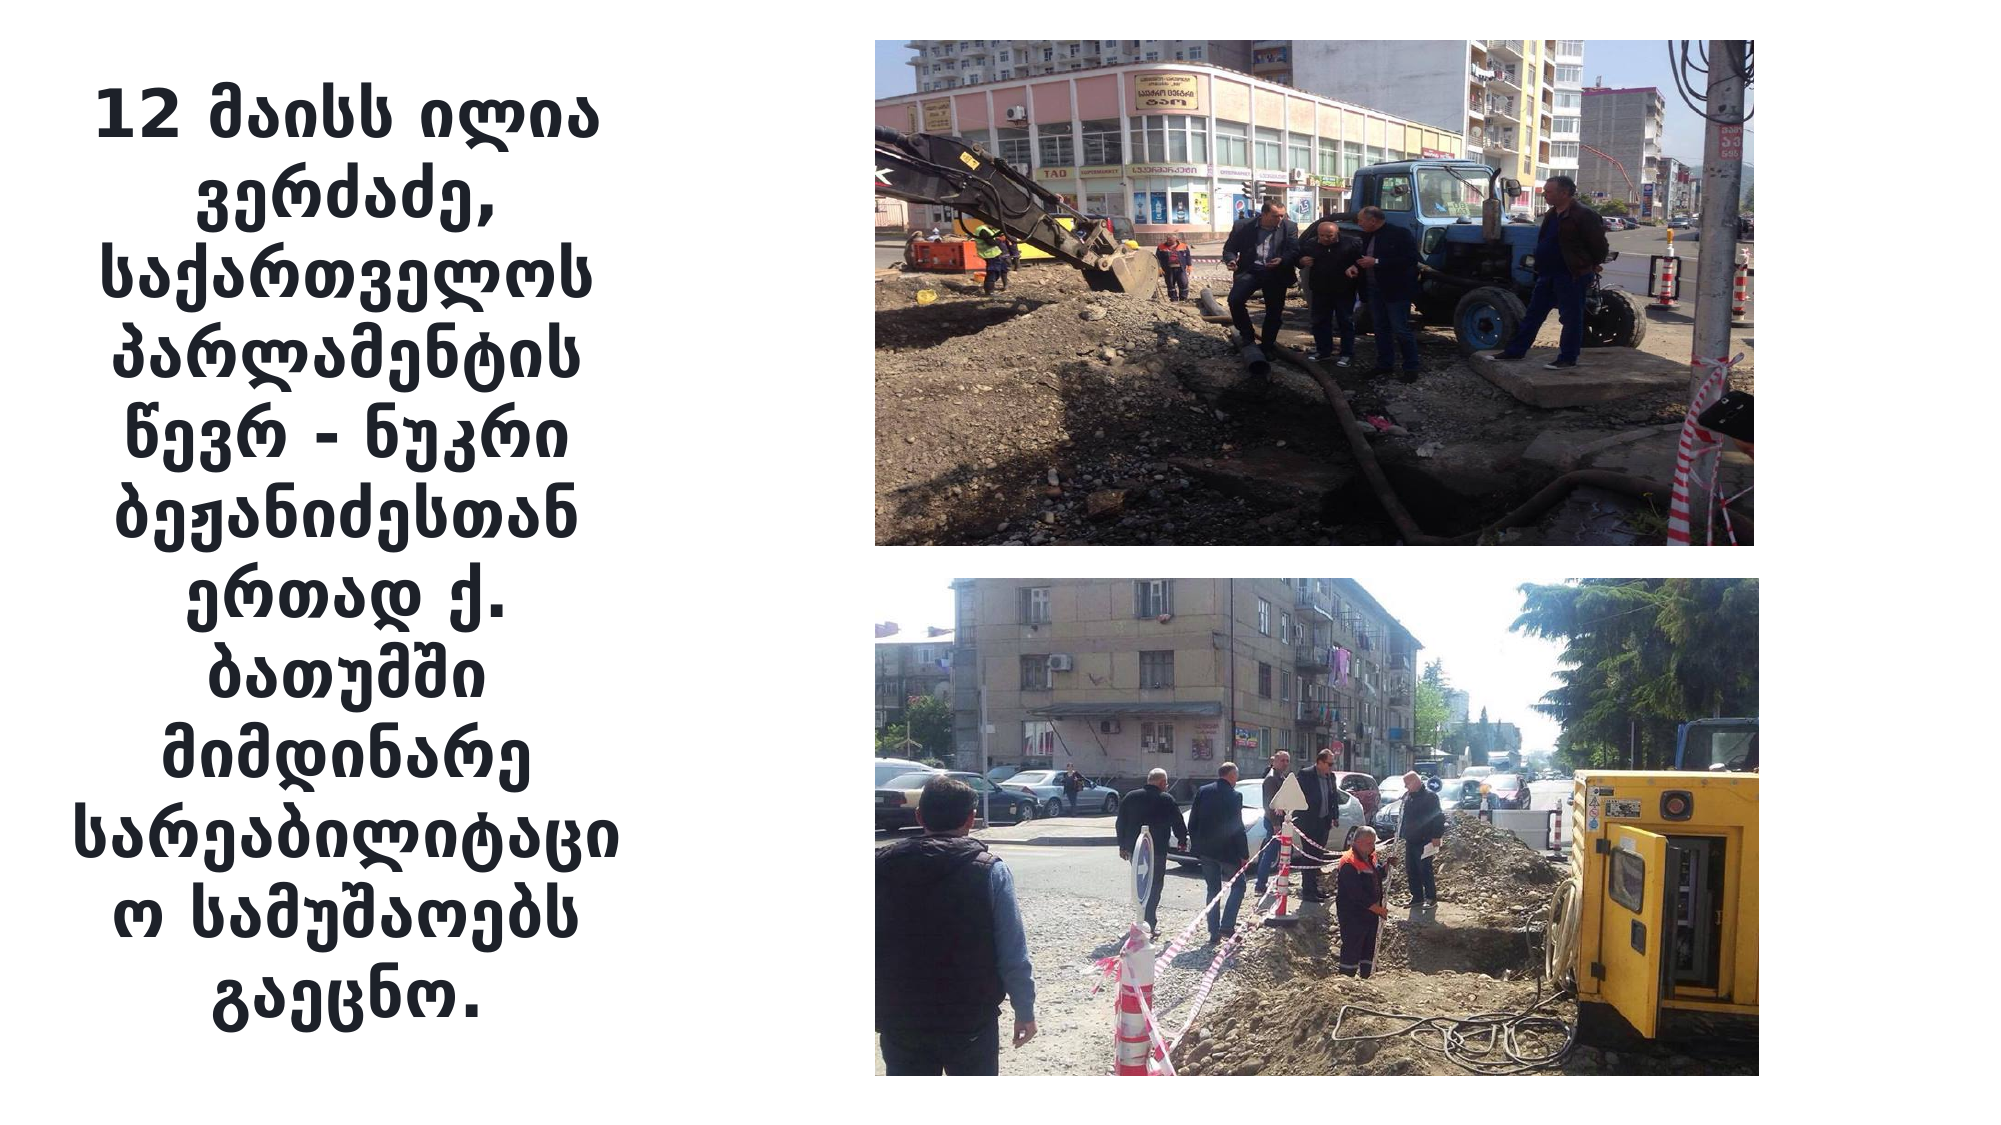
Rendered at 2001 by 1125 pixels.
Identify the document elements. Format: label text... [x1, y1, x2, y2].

title 12 მაისს ილია ვერძაძე, საქართველოს პარლამენტის წევრ - ნუკრი ბეჟანიძესთან ერთად ქ. ბათუმში მიმდინარე სარეაბილიტაციო სამუშაოებს გაეცნო. [55, 391, 639, 710]
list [874, 578, 1759, 1076]
picture [874, 40, 1755, 547]
